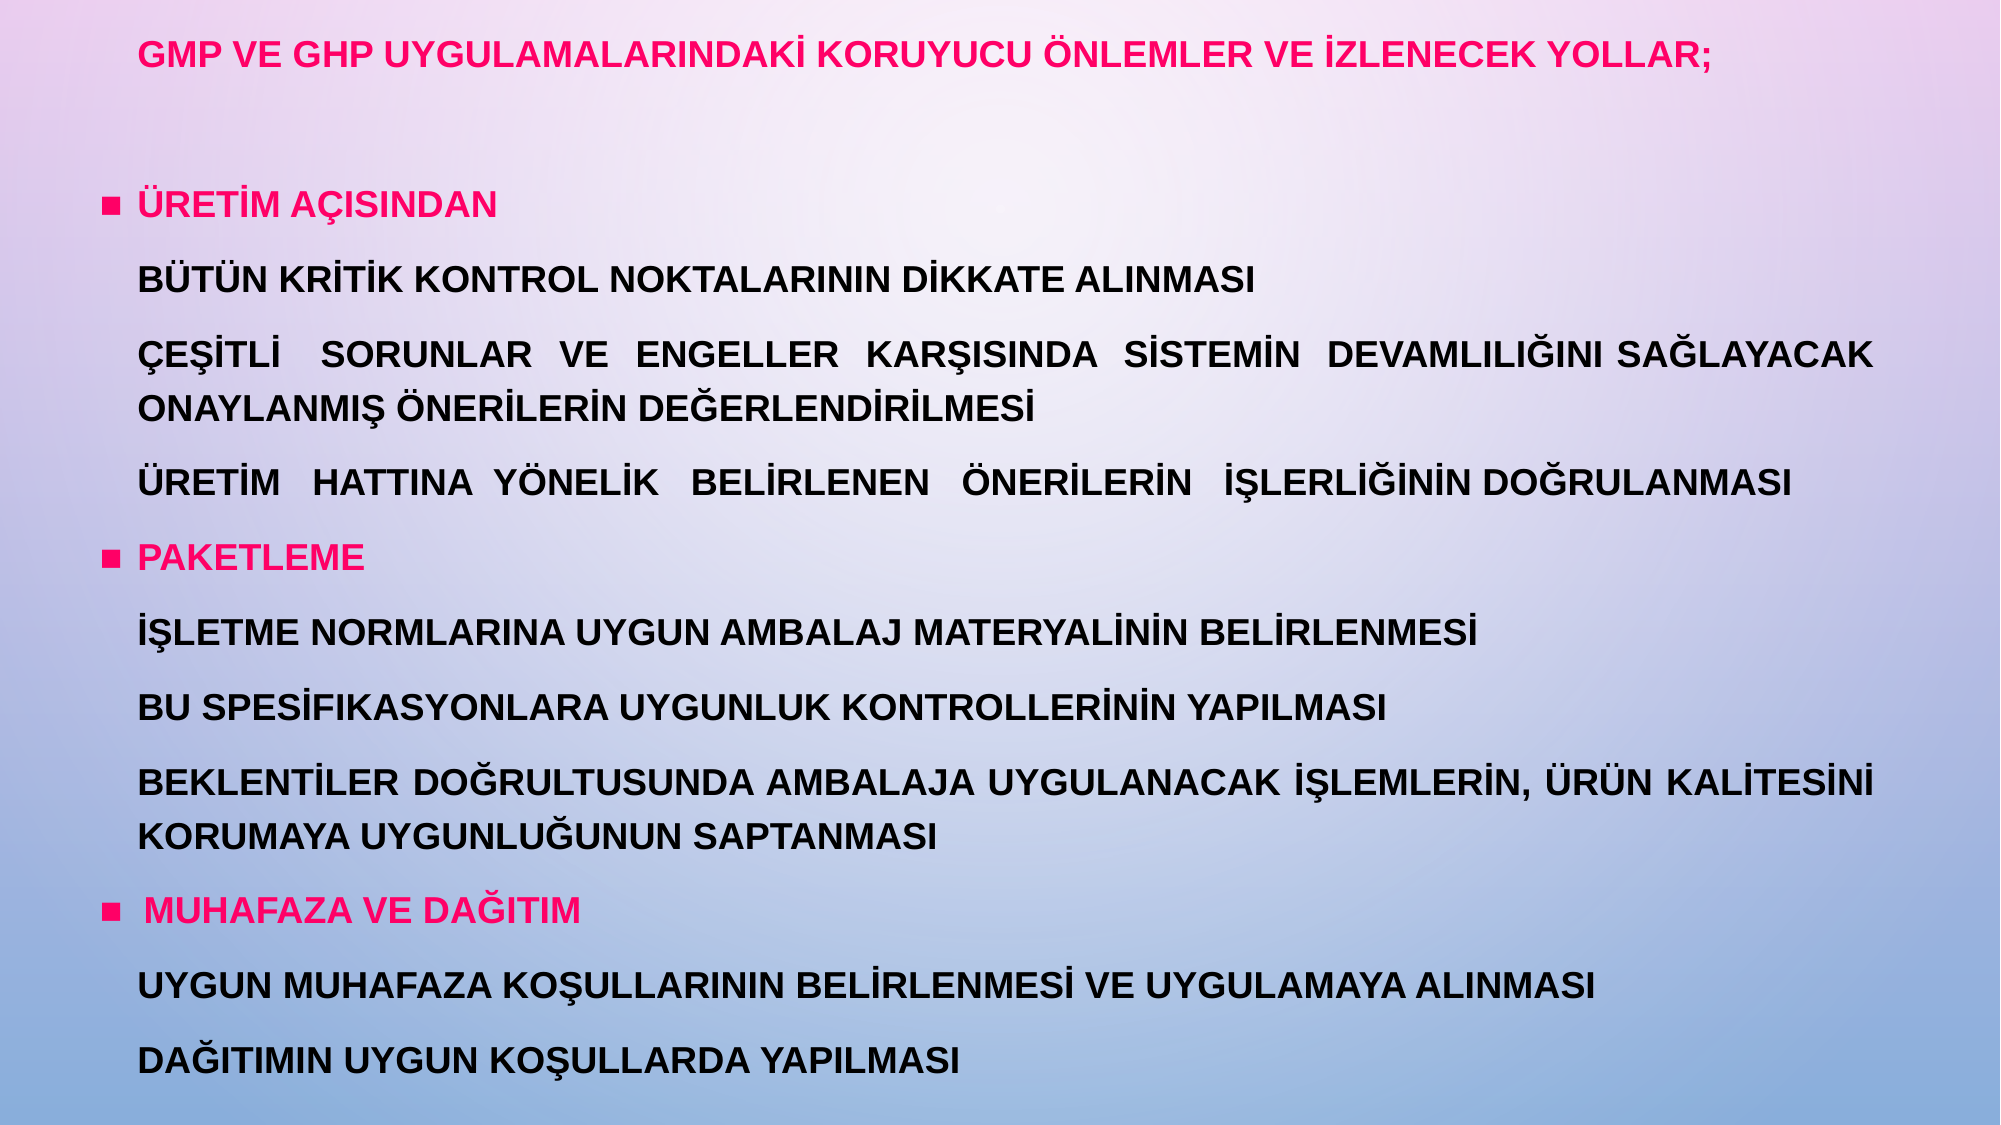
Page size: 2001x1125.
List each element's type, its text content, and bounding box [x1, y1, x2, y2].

list GMP ve GHP uygulamalarındaki koruyucu önlemler ve izlenecek yollar; ■ Üretim açısından Bütün kritik kontrol noktalarının dikkate alınması Çeşitli sorunlar ve engeller karşısında sistemin devamlılığını sağlayacak onaylanmış önerilerin değerlendirilmesi Üretim hattına yönelik belirlenen önerilerin işlerliğinin doğrulanması ■ Paketleme İşletme normlarına uygun ambalaj materyalinin belirlenmesi Bu spesifıkasyonlara uygunluk kontrollerinin yapılması Beklentiler doğrultusunda ambalaja uygulanacak işlemlerin, ürün kalitesini korumaya uygunluğunun saptanması ■ Muhafaza ve dağıtım Uygun muhafaza koşullarının belirlenmesi ve uygulamaya alınması Dağıtımın uygun koşullarda yapılması [84, 13, 1891, 1125]
